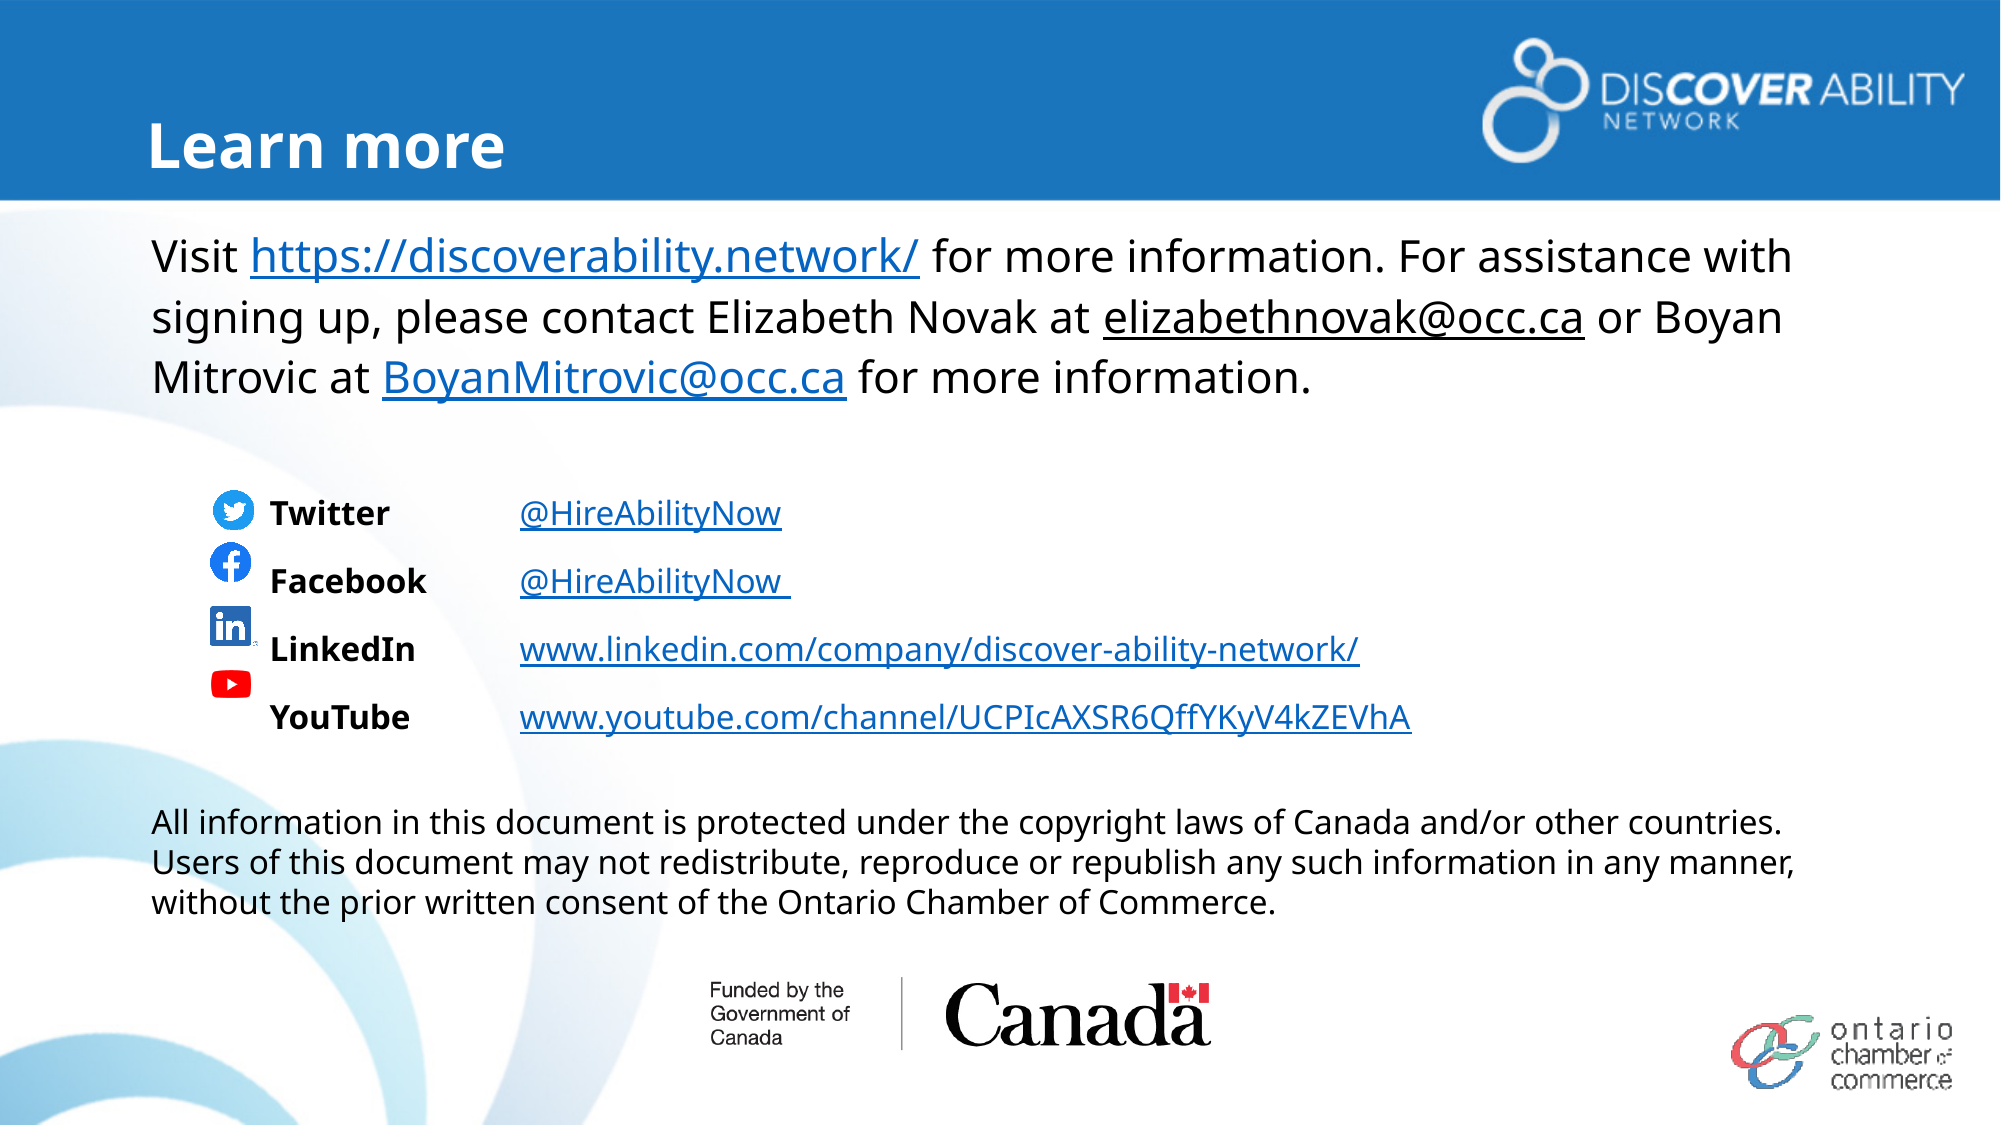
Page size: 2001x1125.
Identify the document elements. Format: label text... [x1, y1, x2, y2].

picture [0, 0, 2001, 1125]
title Learn more [131, 100, 1621, 196]
text_box Visit https://discoverability.network/ for more information. For assistance with signing up, please contact Elizabeth Novak at elizabethnovak@occ.ca or Boyan Mitrovic at BoyanMitrovic@occ.ca for more information. Twitter @HireAbilityNow Facebook @HireAbilityNow LinkedIn www.linkedin.com/company/discover-ability-network/ YouTube www.youtube.com/channel/UCPIcAXSR6QffYKyV4kZEVhA All information in this document is protected under the copyright laws of Canada and/or other countries. Users of this document may not redistribute, reproduce or republish any such information in any manner, without the prior written consent of the Ontario Chamber of Commerce. [131, 216, 1869, 932]
